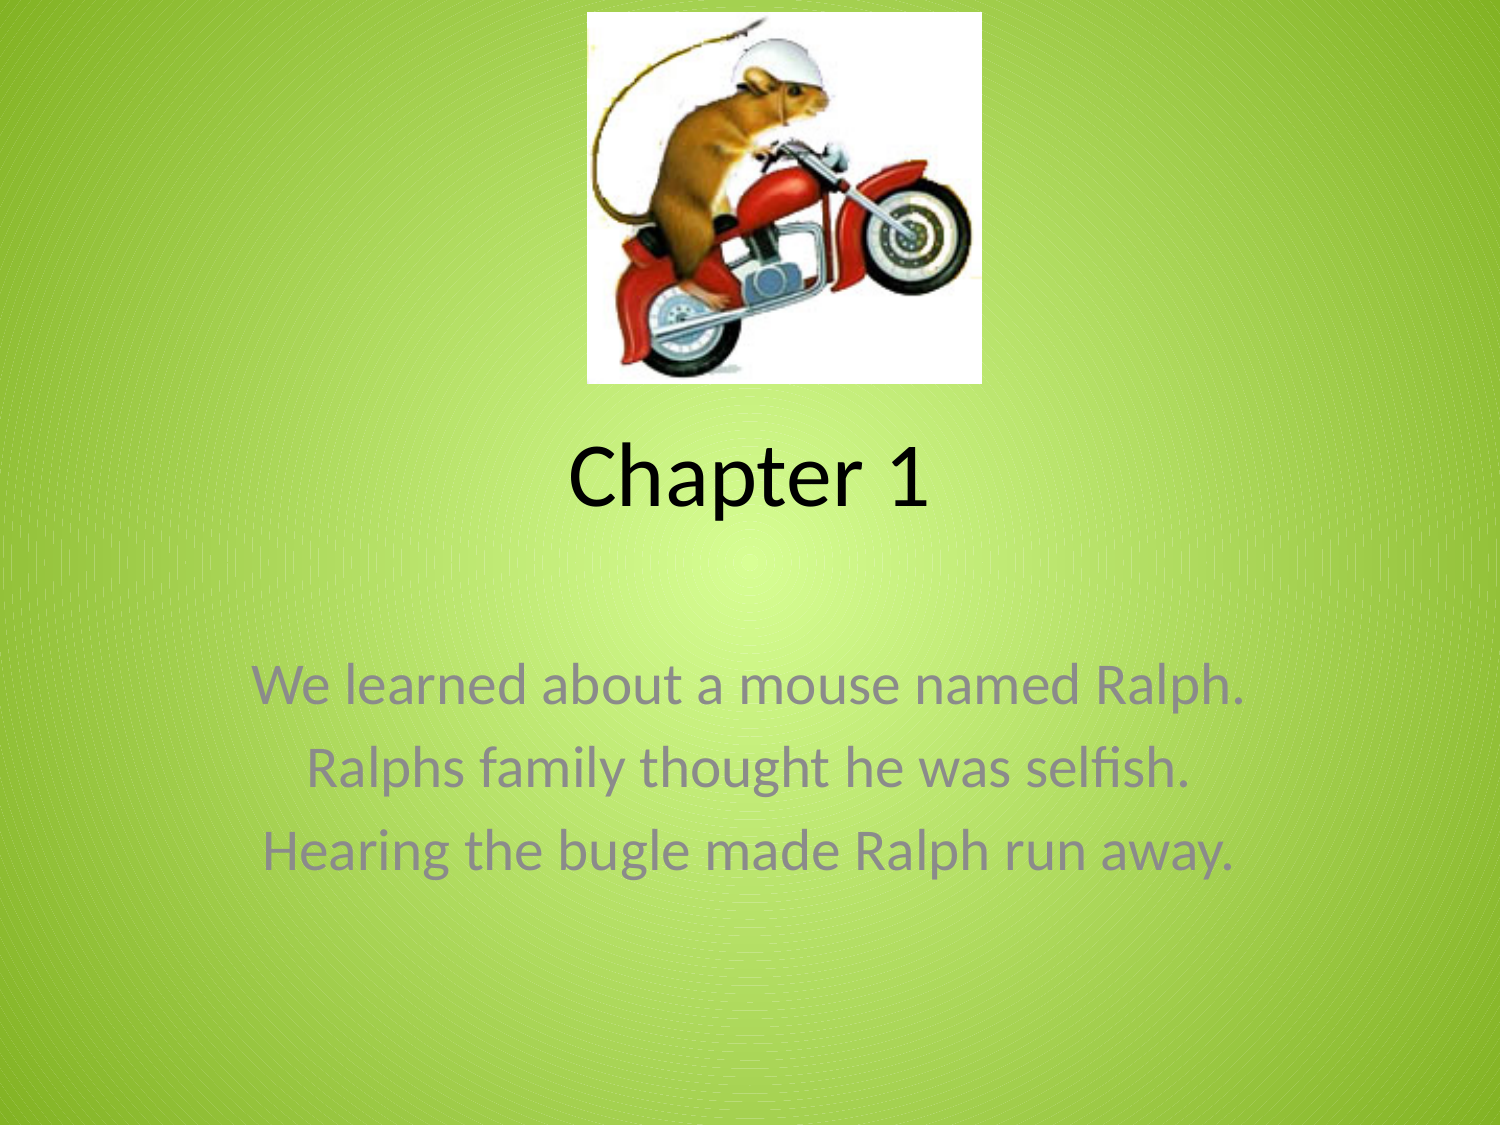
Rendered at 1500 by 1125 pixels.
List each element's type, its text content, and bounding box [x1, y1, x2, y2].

subtitle We learned about a mouse named Ralph. Ralphs family thought he was selfish. Hearing the bugle made Ralph run away. [225, 637, 1275, 925]
title Chapter 1 [112, 349, 1388, 591]
picture [587, 12, 982, 384]
